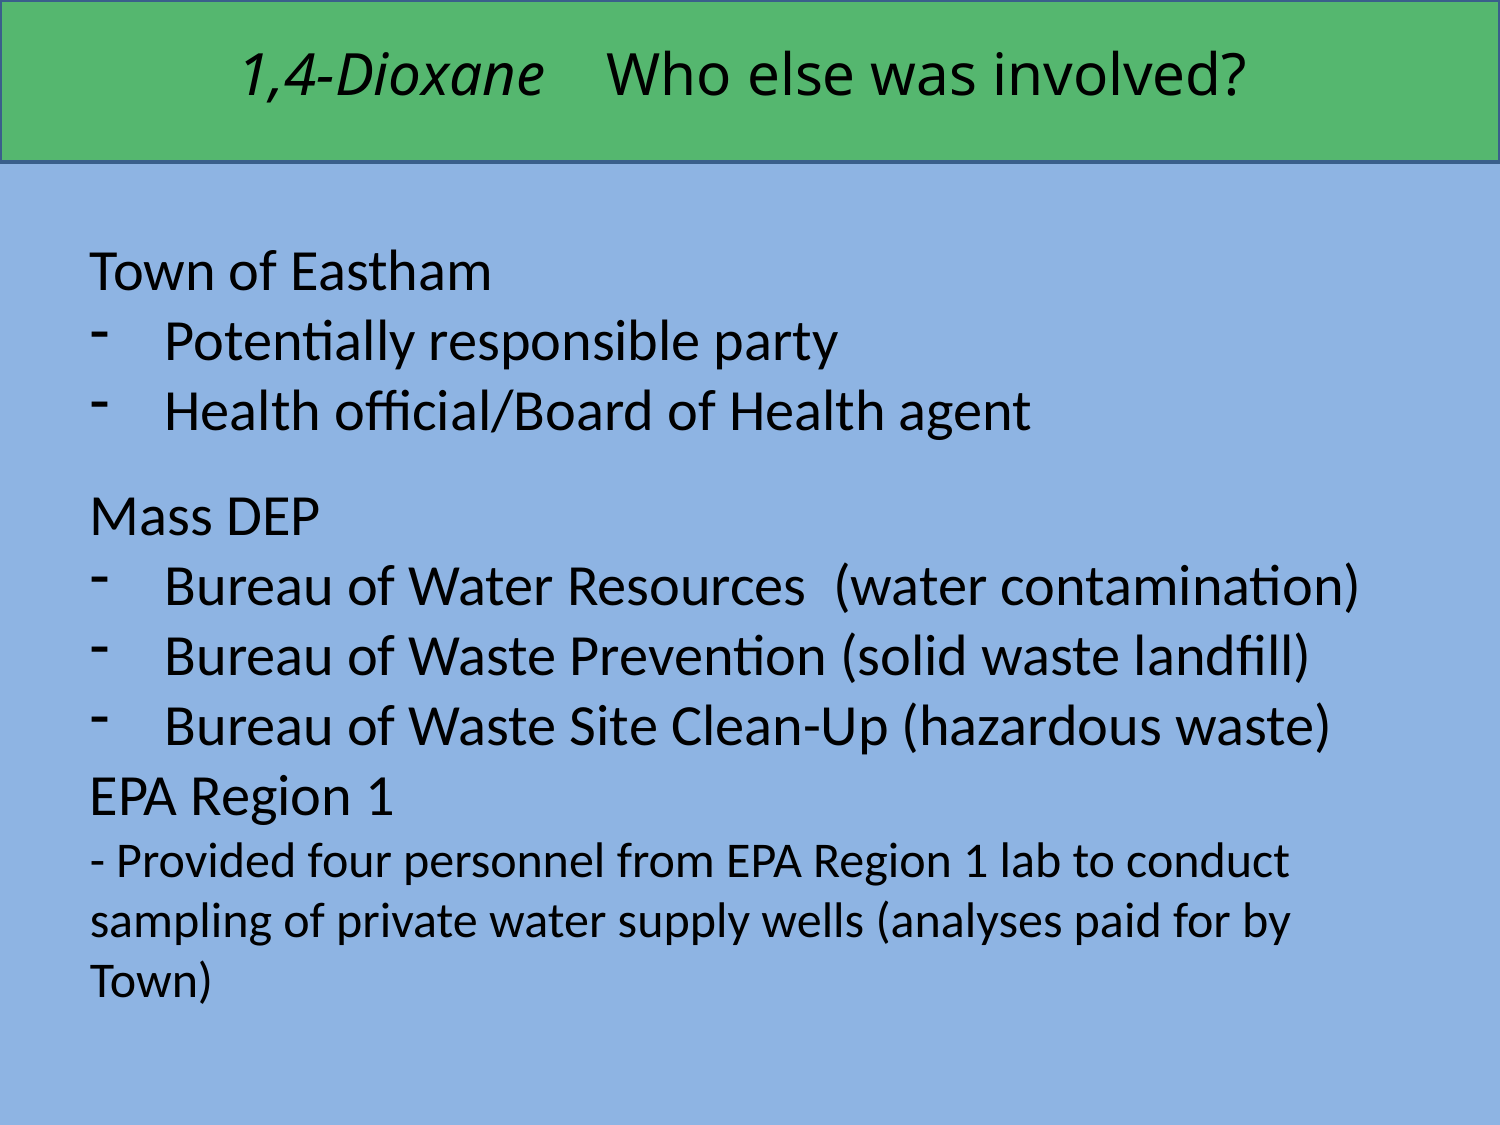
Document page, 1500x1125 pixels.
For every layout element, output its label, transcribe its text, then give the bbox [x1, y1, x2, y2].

text_box Town of Eastham Potentially responsible party Health official/Board of Health agent Mass DEP Bureau of Water Resources (water contamination) Bureau of Waste Prevention (solid waste landfill) Bureau of Waste Site Clean-Up (hazardous waste) EPA Region 1 - Provided four personnel from EPA Region 1 lab to conduct sampling of private water supply wells (analyses paid for by Town) [74, 224, 1438, 1125]
text_box [0, 0, 1500, 164]
text_box 1,4-Dioxane Who else was involved? [149, 29, 1350, 115]
